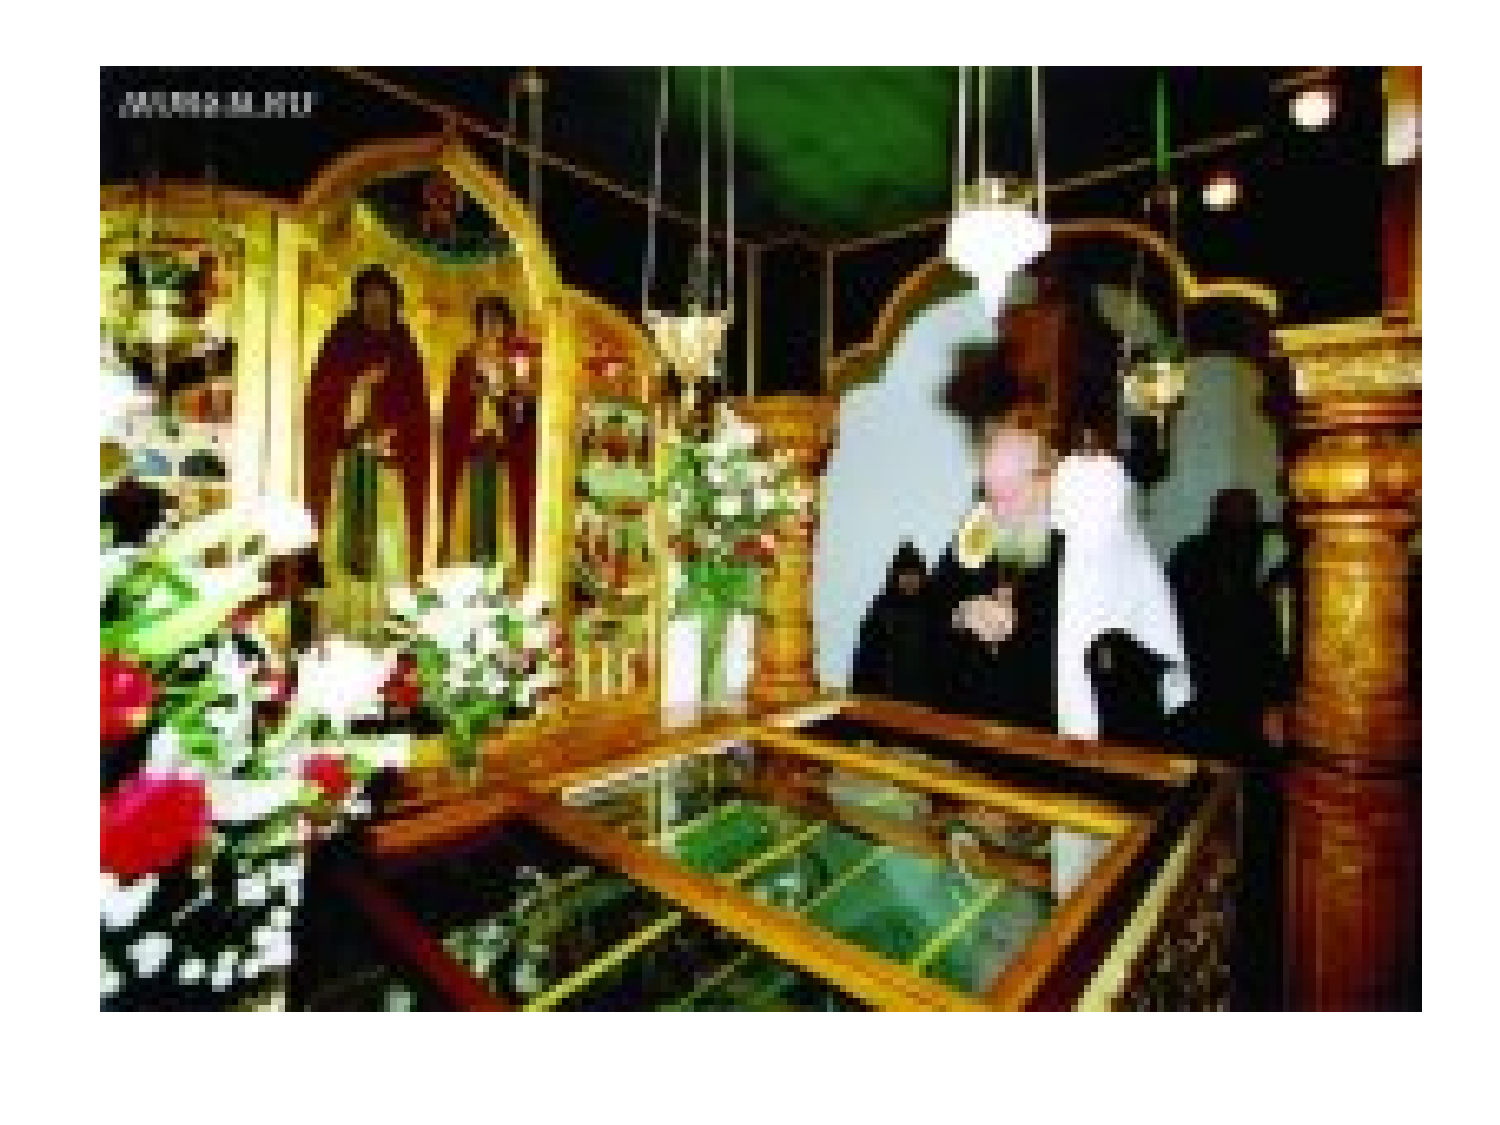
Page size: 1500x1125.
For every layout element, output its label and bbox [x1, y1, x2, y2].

picture [100, 66, 1423, 1012]
